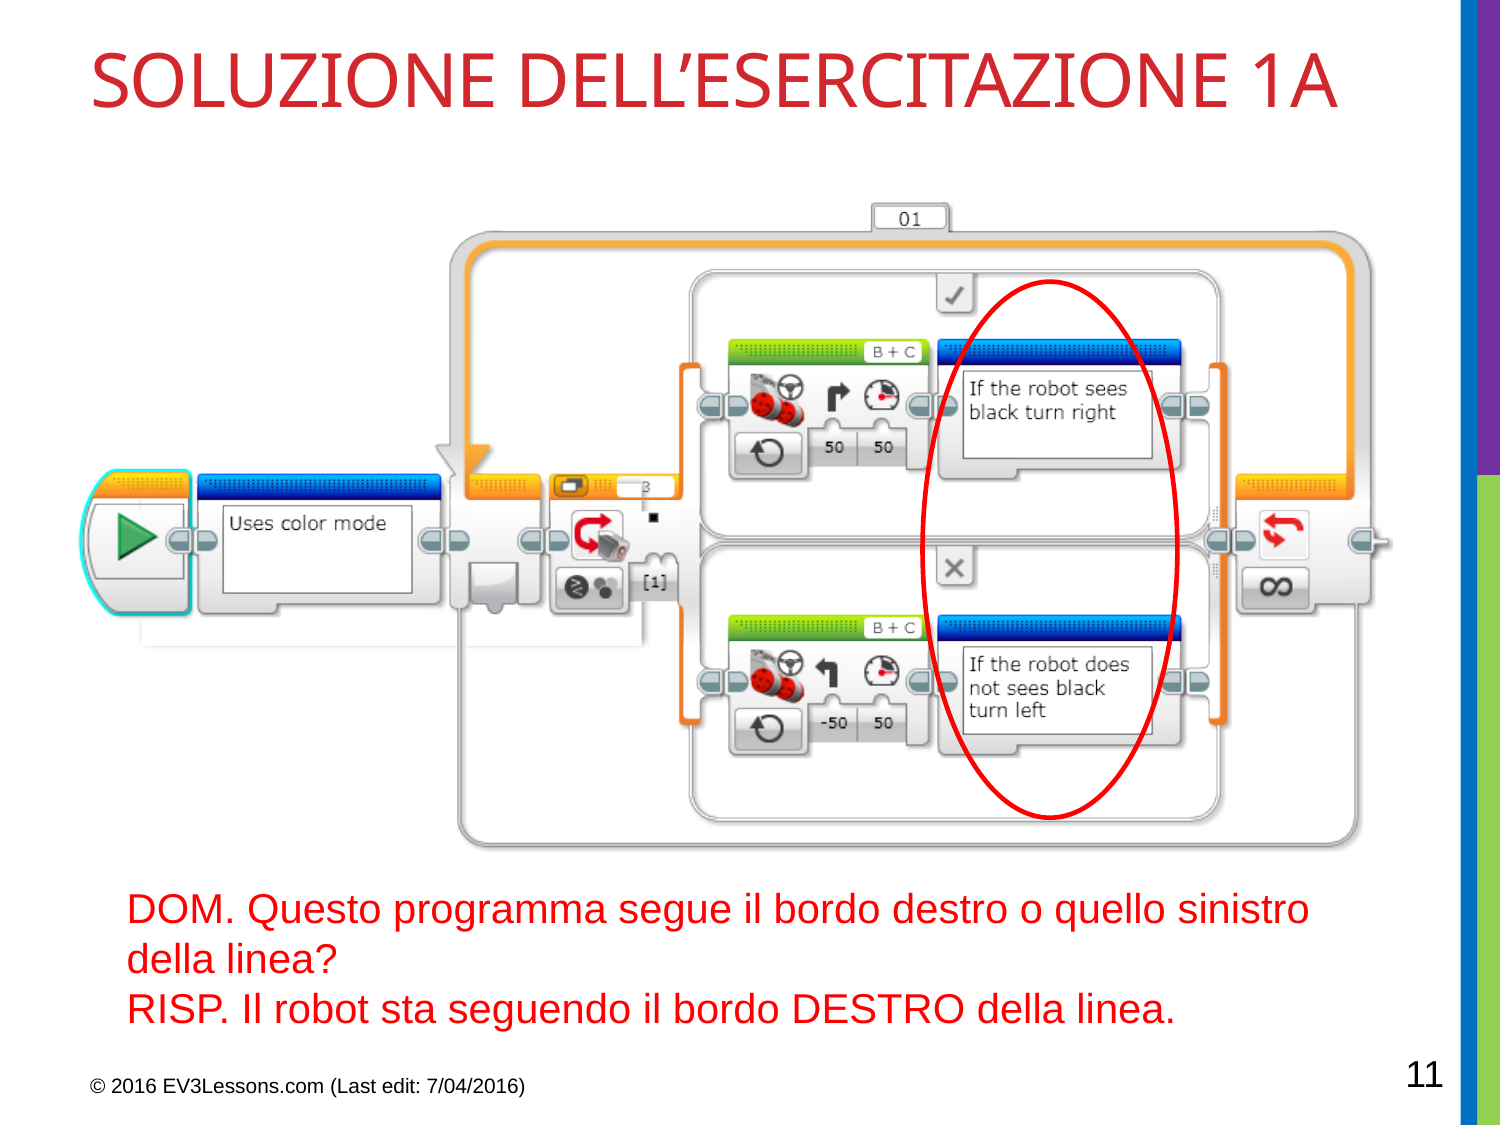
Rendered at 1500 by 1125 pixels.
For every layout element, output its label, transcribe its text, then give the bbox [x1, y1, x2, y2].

footer © 2016 EV3Lessons.com (Last edit: 7/04/2016) [75, 1065, 638, 1112]
text_box DOM. Questo programma segue il bordo destro o quello sinistro della linea? RISP. Il robot sta seguendo il bordo DESTRO della linea. [111, 897, 1384, 1040]
title SOLUZIONE DELL’ESERCITAZIONE 1a [75, 25, 1428, 250]
slide_number 11 [1390, 1042, 1500, 1103]
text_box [31, 184, 1394, 892]
